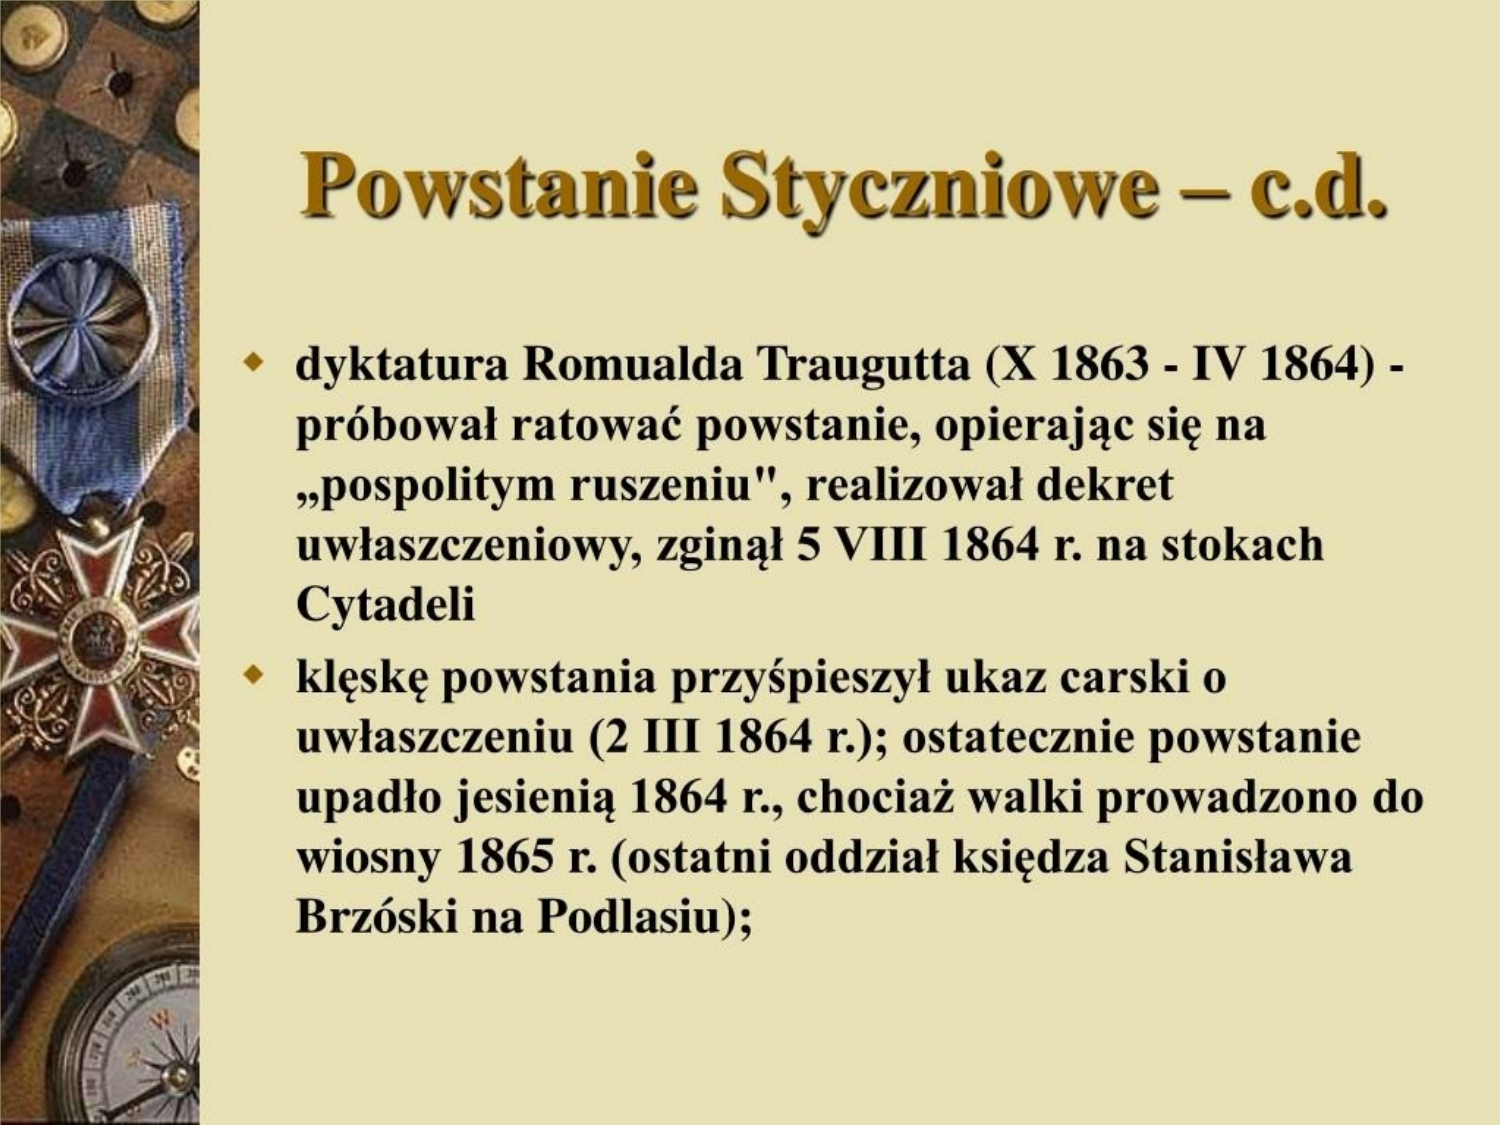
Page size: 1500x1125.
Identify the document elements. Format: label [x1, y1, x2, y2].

text_box [0, 0, 1500, 1125]
